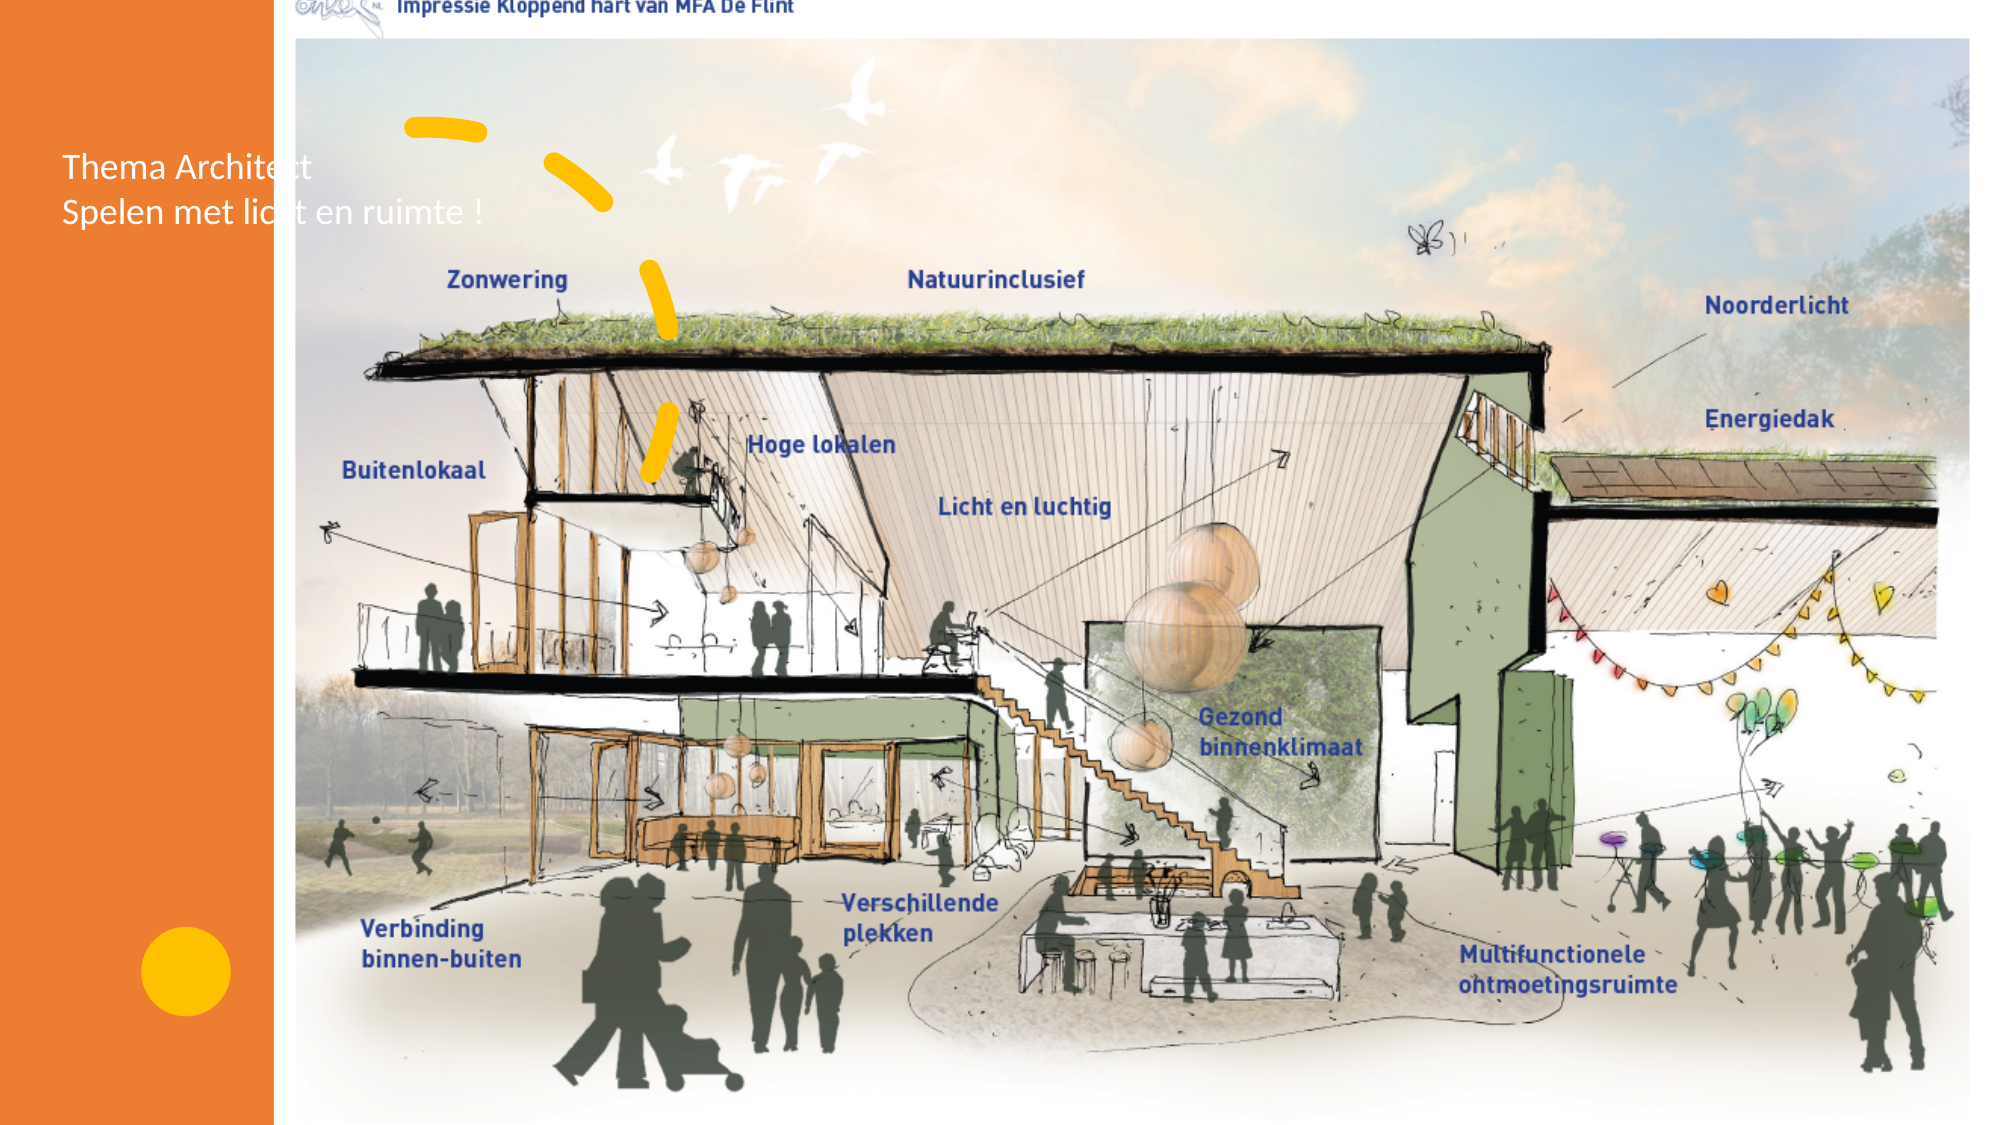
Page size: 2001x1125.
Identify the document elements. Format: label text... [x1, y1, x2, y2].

text_box Thema Architect Spelen met licht en ruimte ! [47, 134, 273, 240]
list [273, 0, 2000, 1125]
text_box [140, 925, 232, 1018]
text_box [0, 0, 273, 1125]
